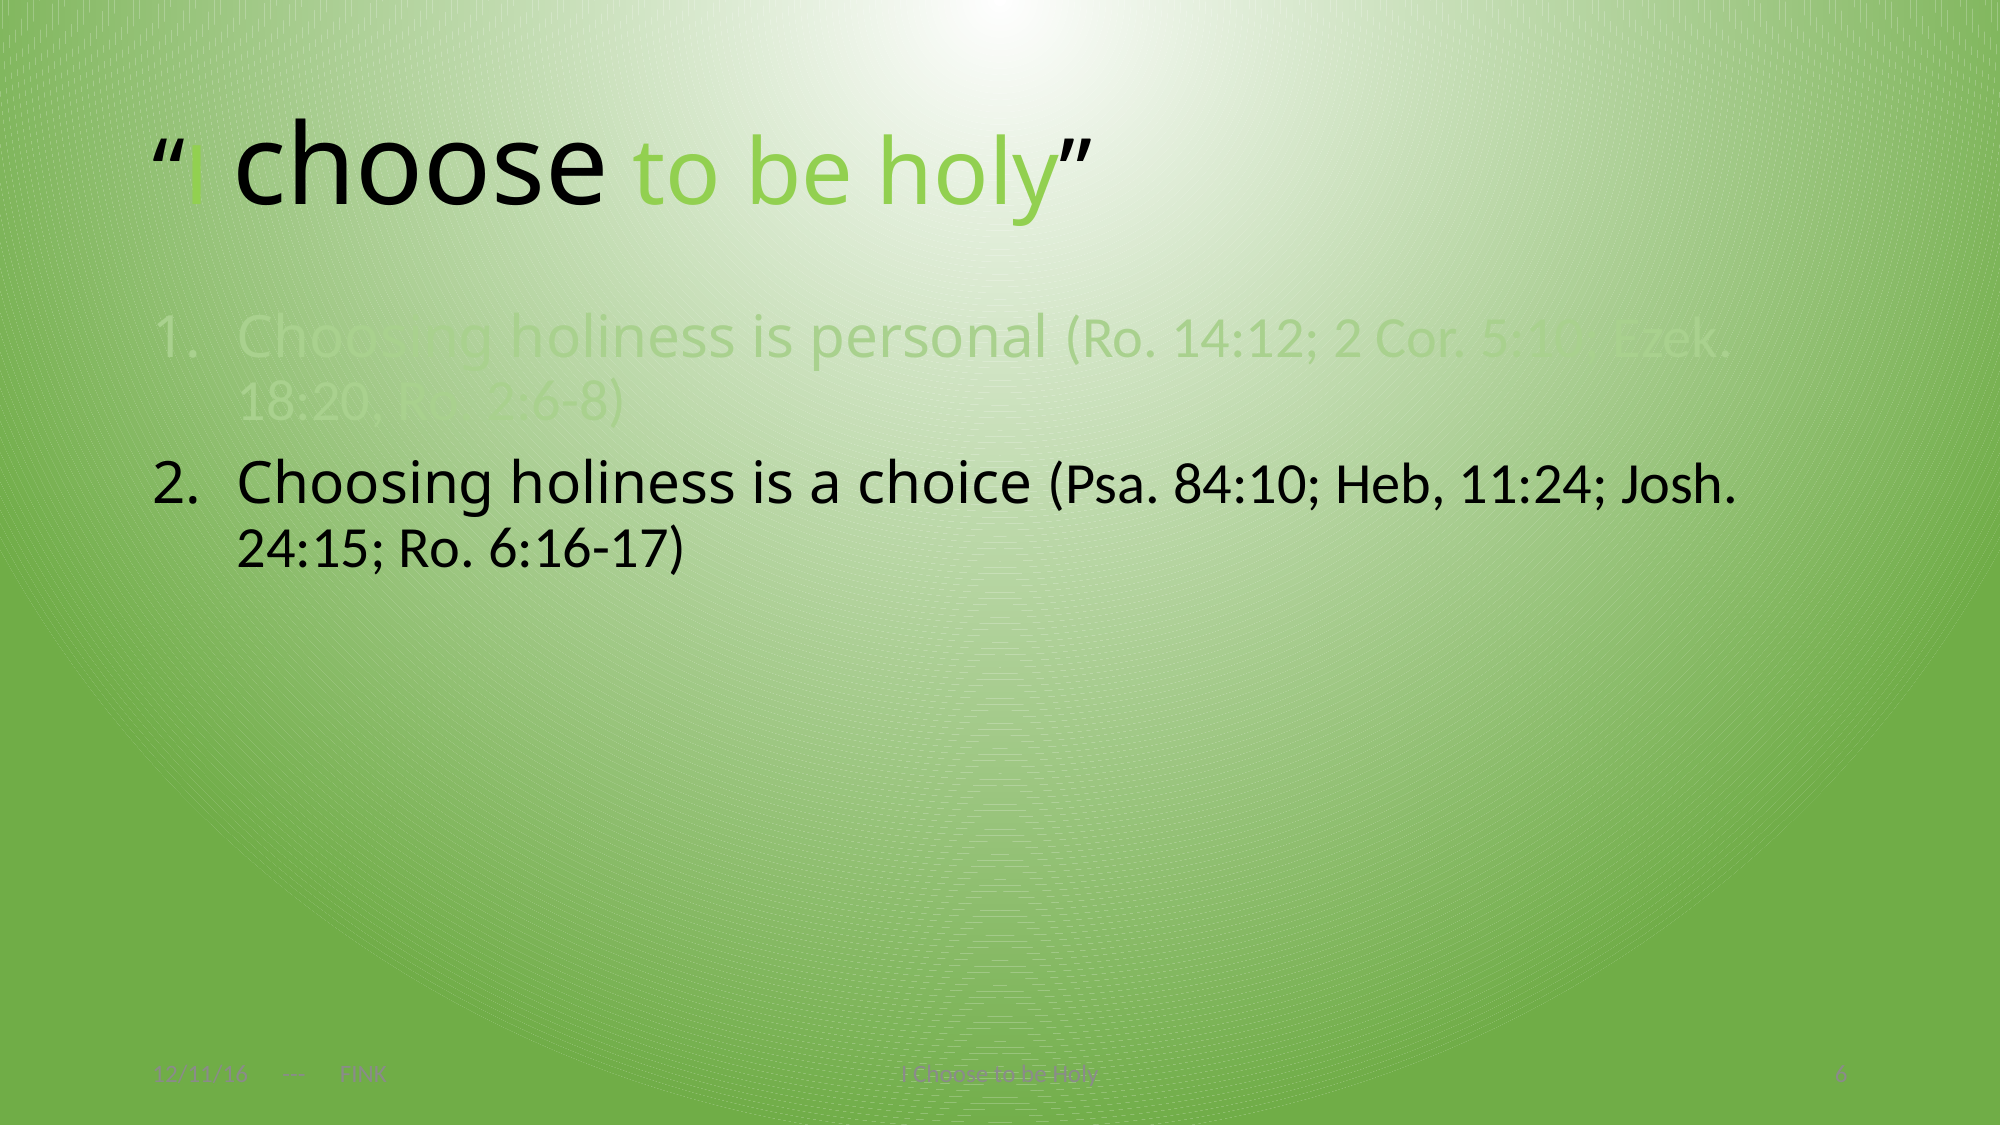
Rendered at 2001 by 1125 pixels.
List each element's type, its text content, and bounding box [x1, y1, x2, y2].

footer I Choose to be Holy [662, 1042, 1338, 1103]
slide_number 6 [1412, 1042, 1863, 1103]
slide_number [137, 1042, 588, 1103]
title “I choose to be holy” [137, 59, 1863, 278]
list Choosing holiness is personal (Ro. 14:12; 2 Cor. 5:10; Ezek. 18:20, Ro. 2:6-8) Choosing holiness is a choice (Psa. 84:10; Heb, 11:24; Josh. 24:15; Ro. 6:16-17) [137, 299, 1863, 1014]
